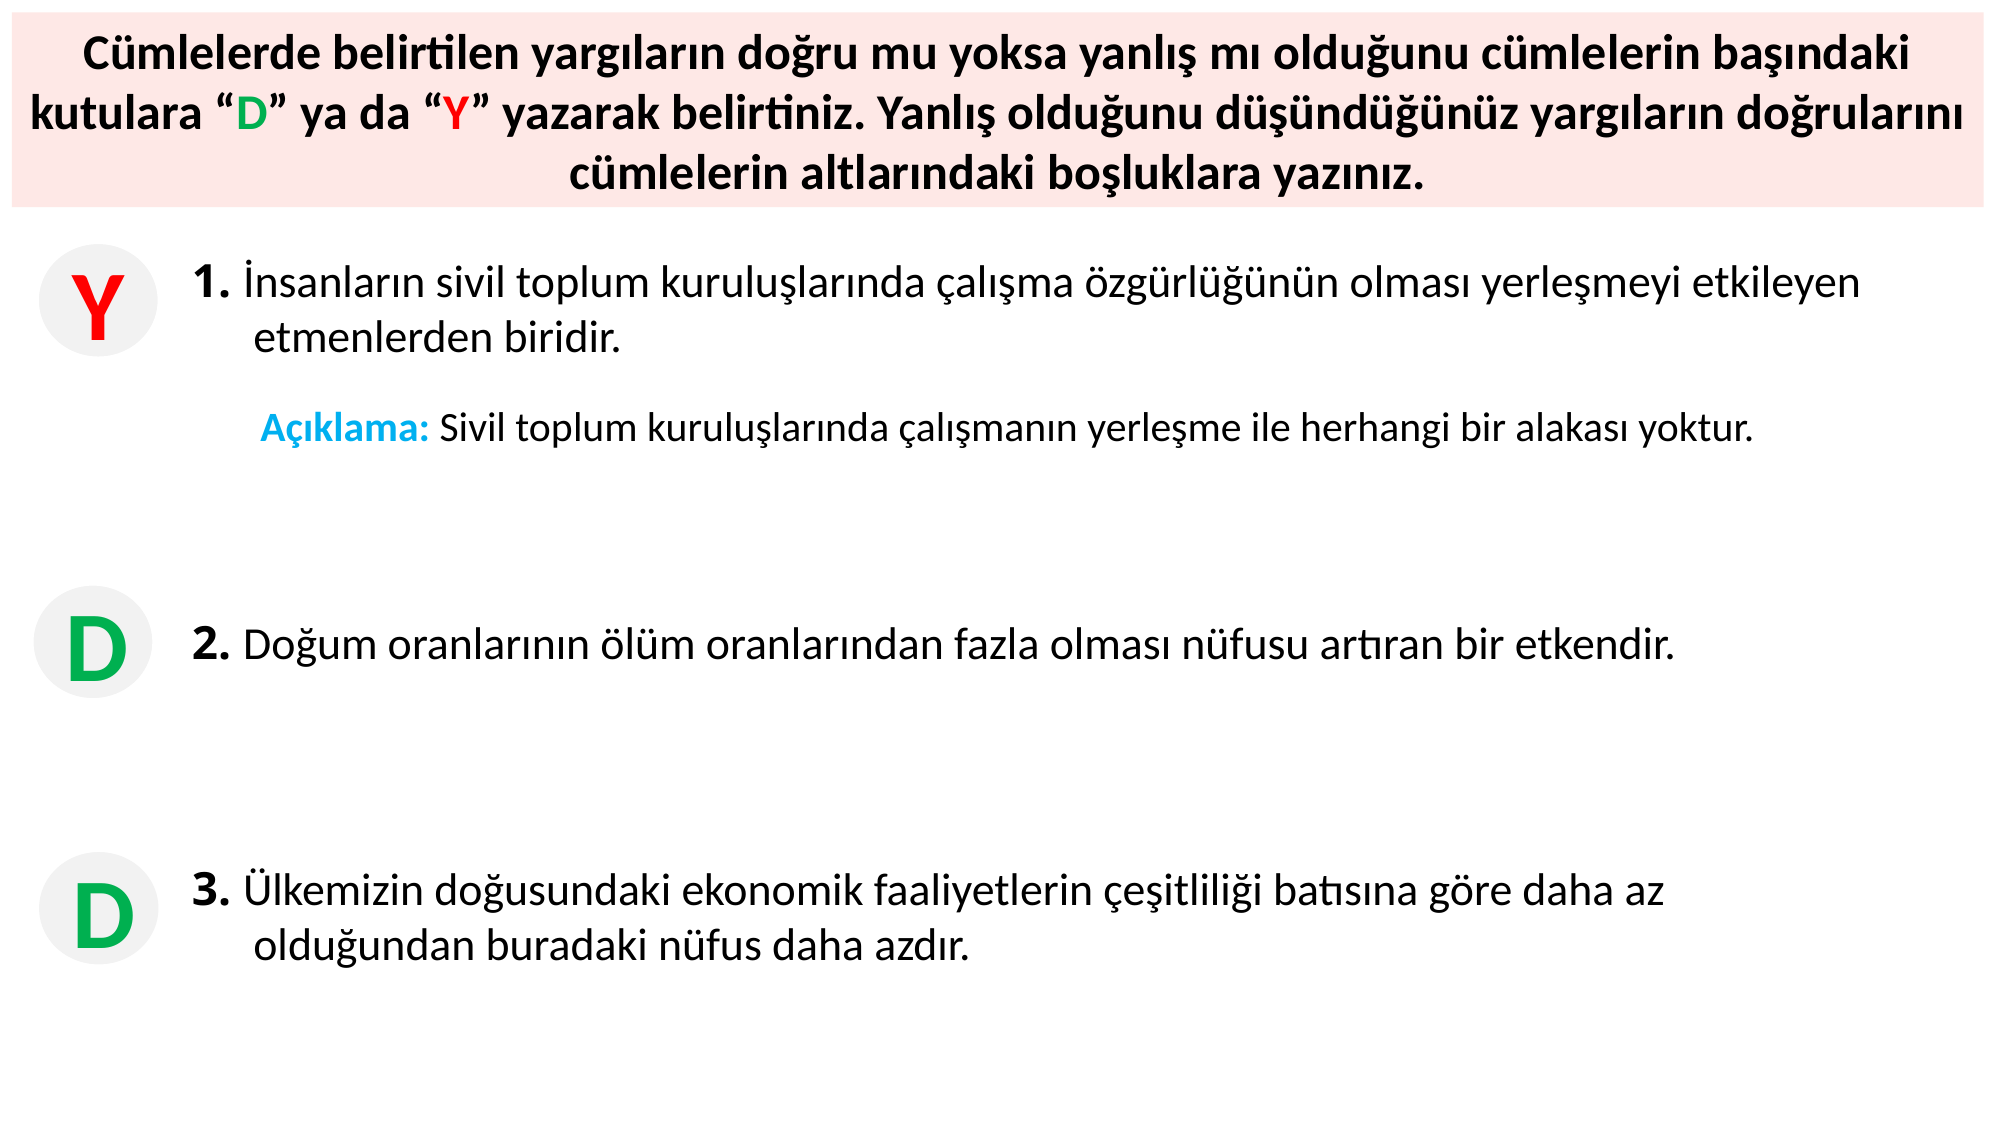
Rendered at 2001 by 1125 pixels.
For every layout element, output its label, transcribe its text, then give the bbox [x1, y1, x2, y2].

text_box 2. Doğum oranlarının ölüm oranlarından fazla olması nüfusu artıran bir etkendir. [177, 606, 1886, 677]
text_box D [39, 851, 160, 966]
text_box D [32, 584, 154, 699]
text_box 1. İnsanların sivil toplum kuruluşlarında çalışma özgürlüğünün olması yerleşmeyi etkileyen etmenlerden biridir. [177, 244, 1923, 369]
text_box 3. Ülkemizin doğusundaki ekonomik faaliyetlerin çeşitliliği batısına göre daha az olduğundan buradaki nüfus daha azdır. [177, 852, 1923, 977]
text_box Cümlelerde belirtilen yargıların doğru mu yoksa yanlış mı olduğunu cümlelerin başındaki kutulara “D” ya da “Y” yazarak belirtiniz. Yanlış olduğunu düşündüğünüz yargıların doğrularını cümlelerin altlarındaki boşluklara yazınız. [11, 12, 1984, 208]
text_box Açıklama: Sivil toplum kuruluşlarında çalışmanın yerleşme ile herhangi bir alakası yoktur. [245, 392, 1771, 458]
text_box Y [38, 243, 159, 358]
